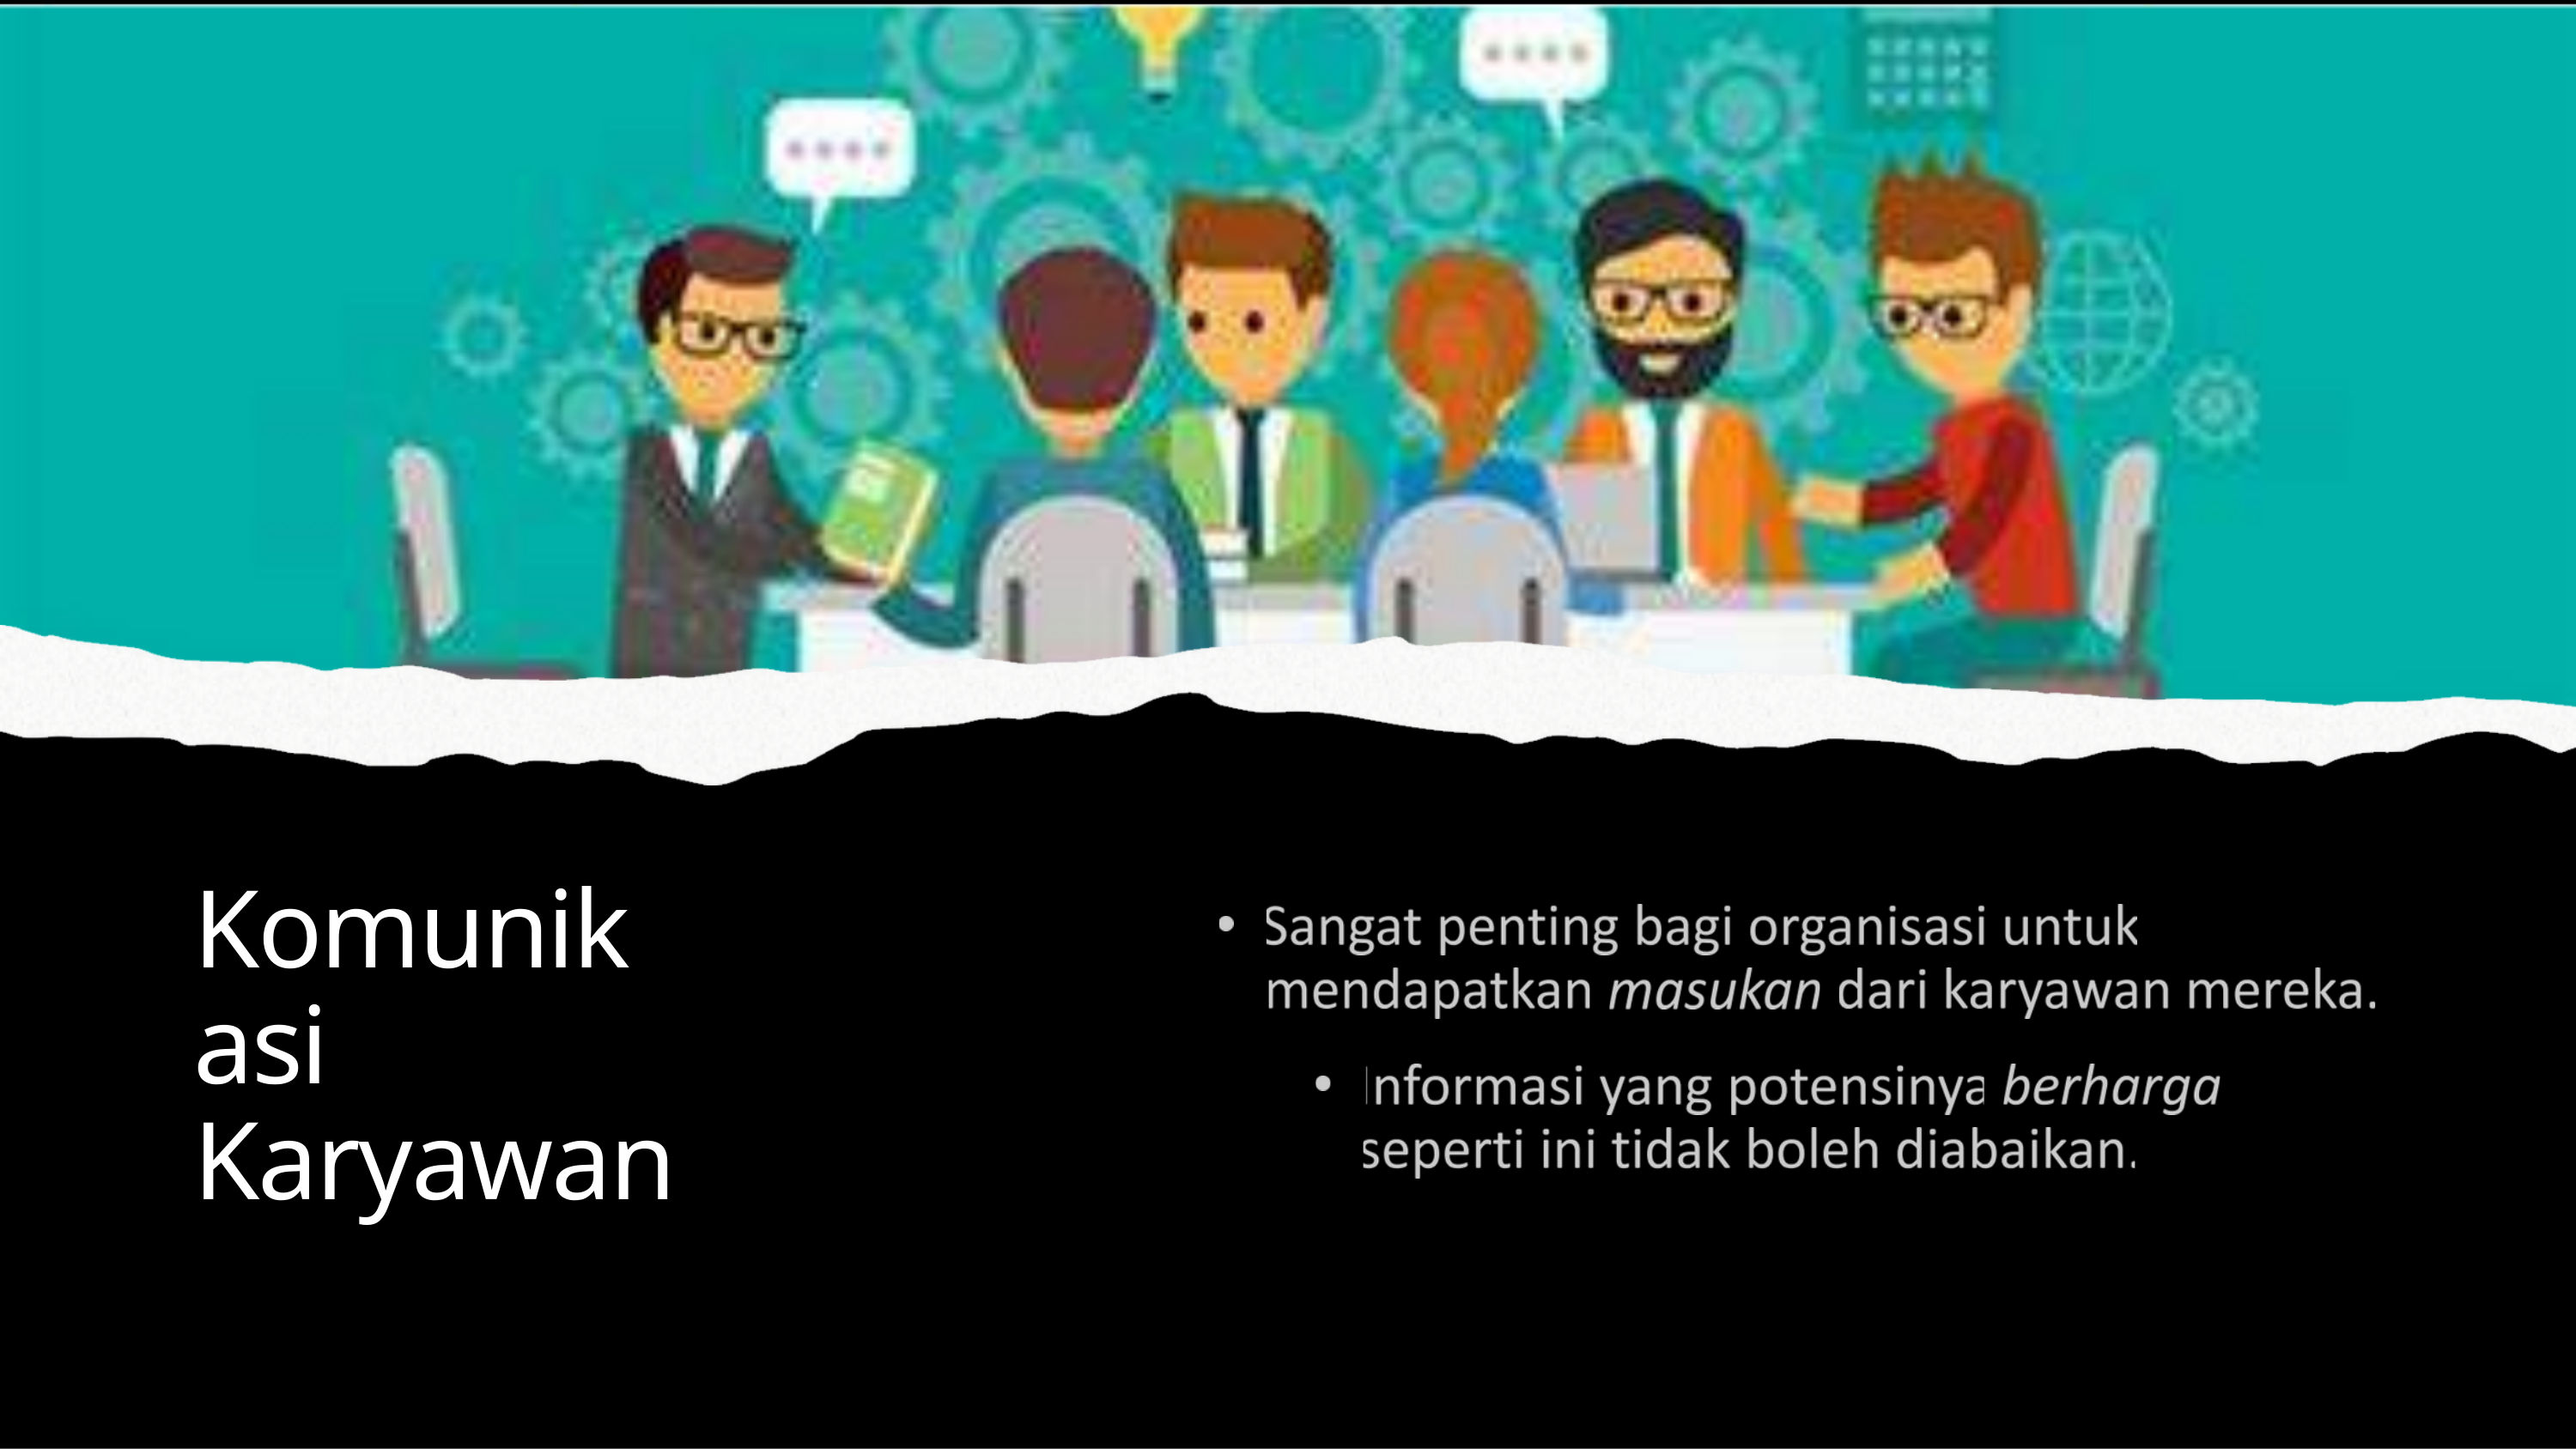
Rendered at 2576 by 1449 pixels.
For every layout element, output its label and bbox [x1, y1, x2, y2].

text_box [0, 0, 2576, 1449]
